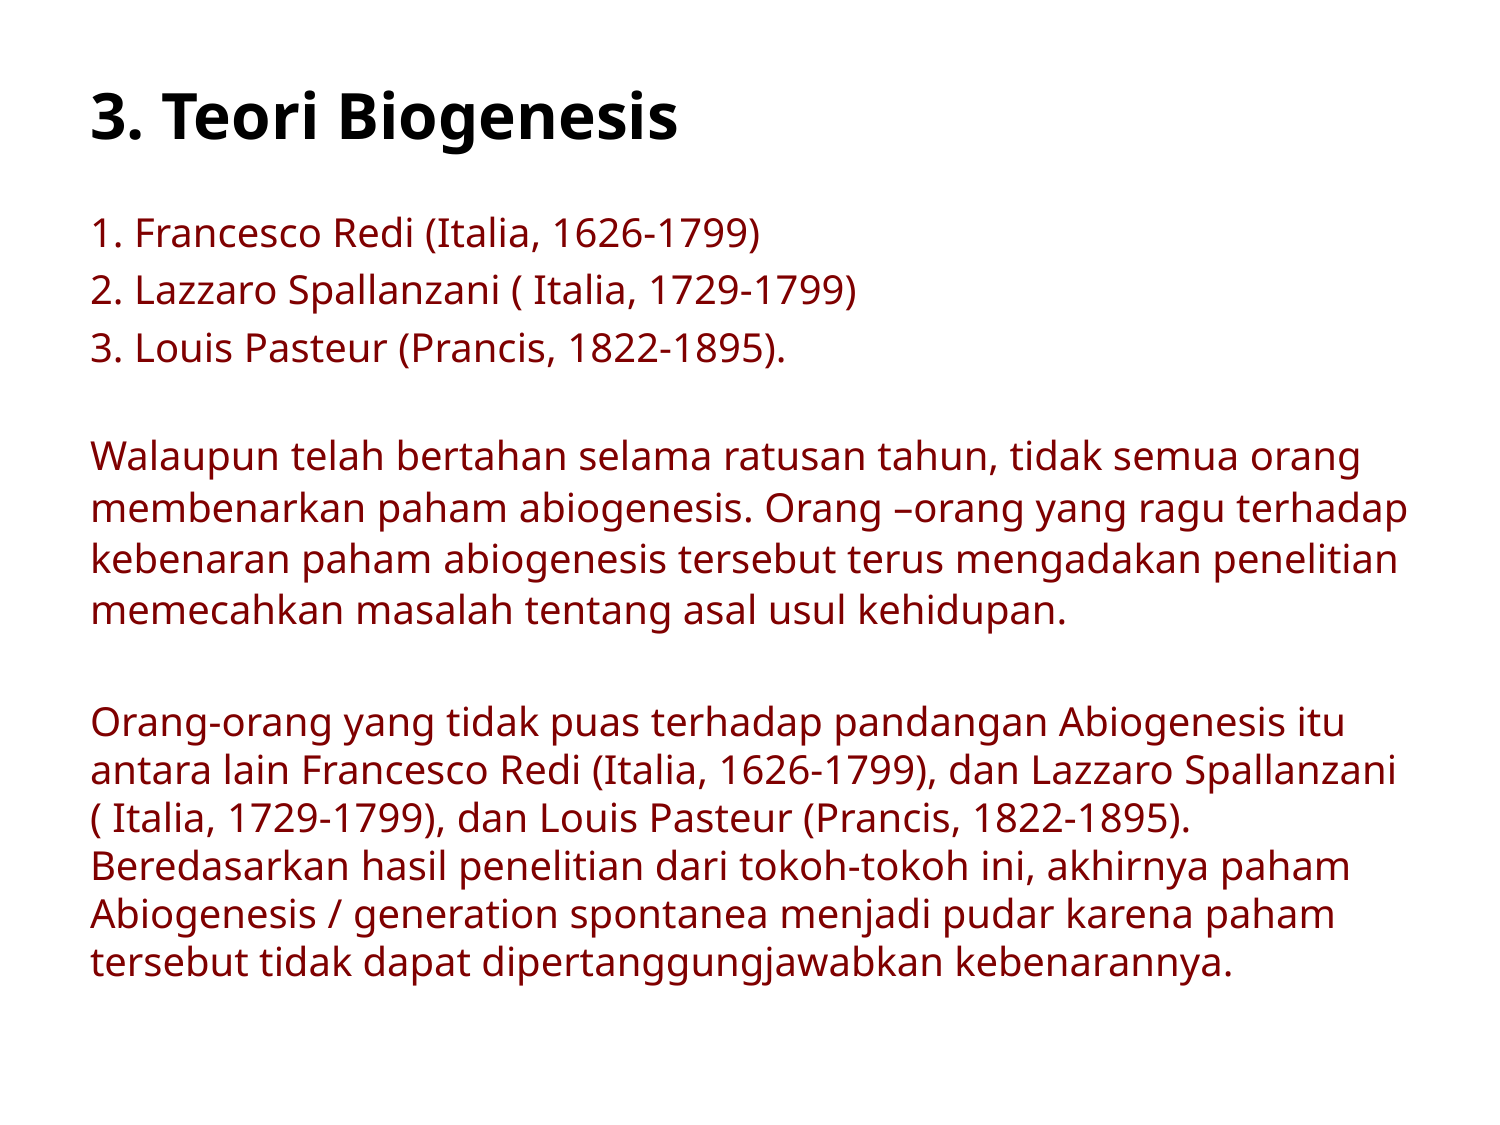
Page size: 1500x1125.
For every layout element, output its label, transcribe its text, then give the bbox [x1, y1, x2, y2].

list 3. Teori Biogenesis 1. Francesco Redi (Italia, 1626-1799) 2. Lazzaro Spallanzani ( Italia, 1729-1799) 3. Louis Pasteur (Prancis, 1822-1895). Walaupun telah bertahan selama ratusan tahun, tidak semua orang membenarkan paham abiogenesis. Orang –orang yang ragu terhadap kebenaran paham abiogenesis tersebut terus mengadakan penelitian memecahkan masalah tentang asal usul kehidupan. Orang-orang yang tidak puas terhadap pandangan Abiogenesis itu antara lain Francesco Redi (Italia, 1626-1799), dan Lazzaro Spallanzani ( Italia, 1729-1799), dan Louis Pasteur (Prancis, 1822-1895). Beredasarkan hasil penelitian dari tokoh-tokoh ini, akhirnya paham Abiogenesis / generation spontanea menjadi pudar karena paham tersebut tidak dapat dipertanggungjawabkan kebenarannya. [75, 62, 1425, 1005]
